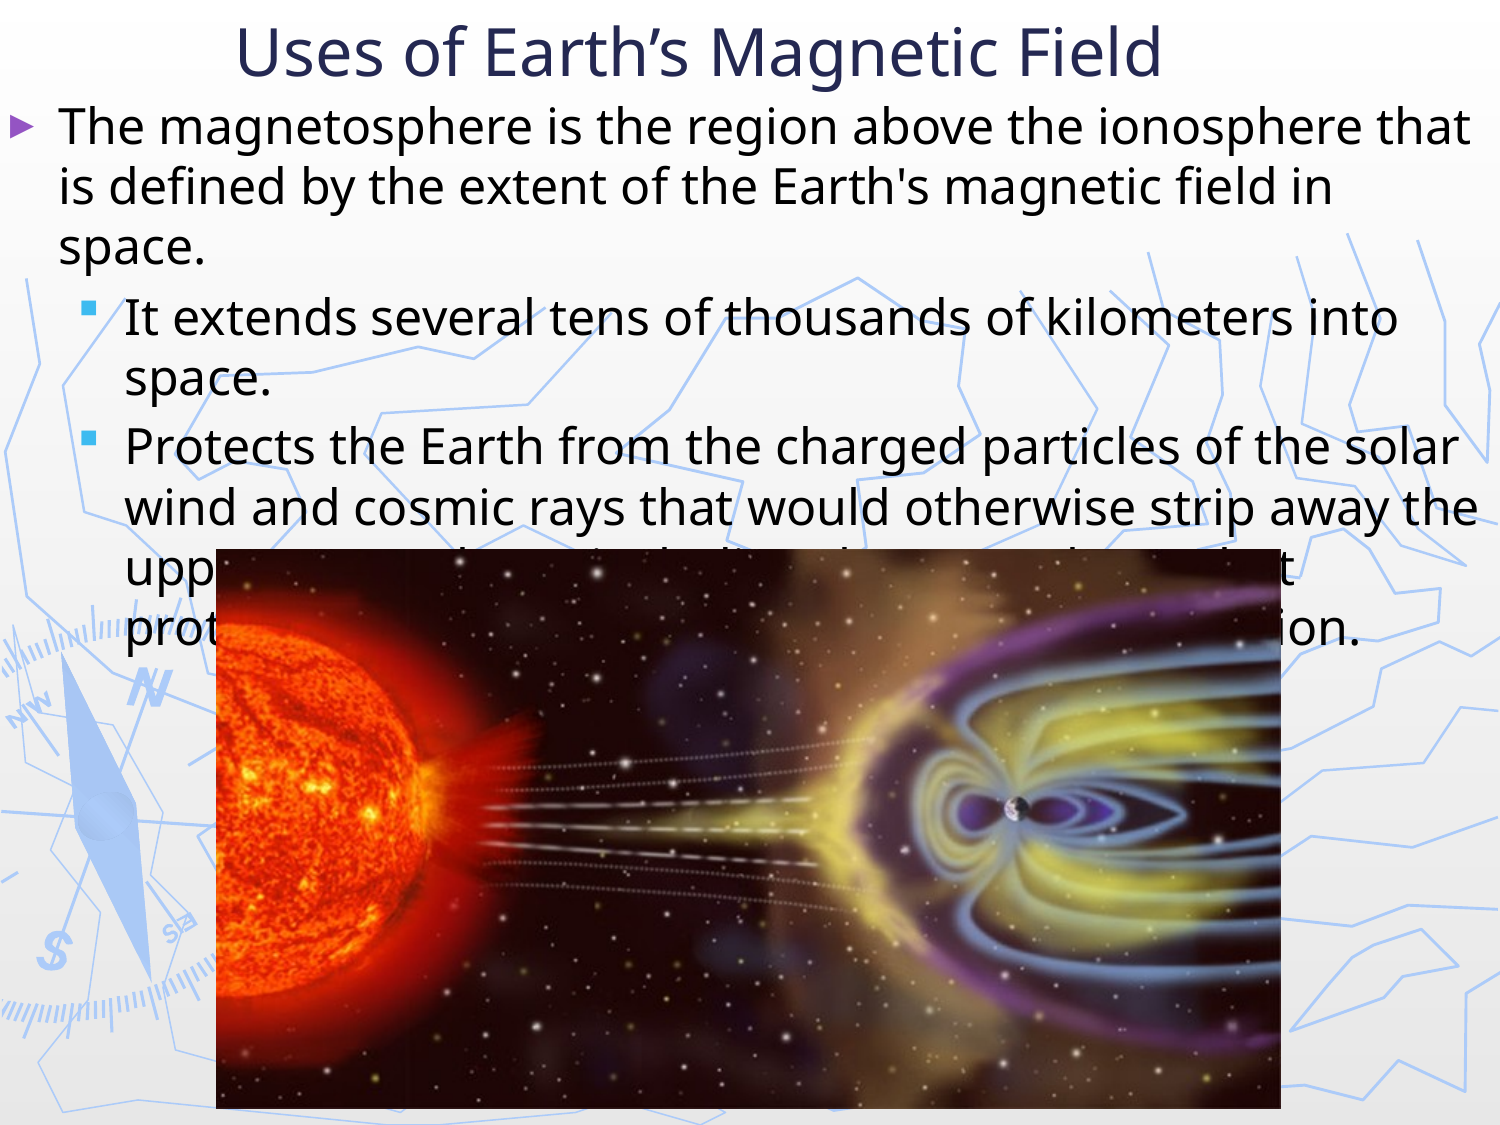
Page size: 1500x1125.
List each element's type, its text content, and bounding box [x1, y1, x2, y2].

title Uses of Earth’s Magnetic Field [200, 0, 1200, 87]
list The magnetosphere is the region above the ionosphere that is defined by the extent of the Earth's magnetic field in space. It extends several tens of thousands of kilometers into space. Protects the Earth from the charged particles of the solar wind and cosmic rays that would otherwise strip away the upper atmosphere, including the ozone layer, that protects the Earth from harmful ultraviolet radiation. [0, 87, 1500, 1125]
picture [216, 549, 1281, 1109]
